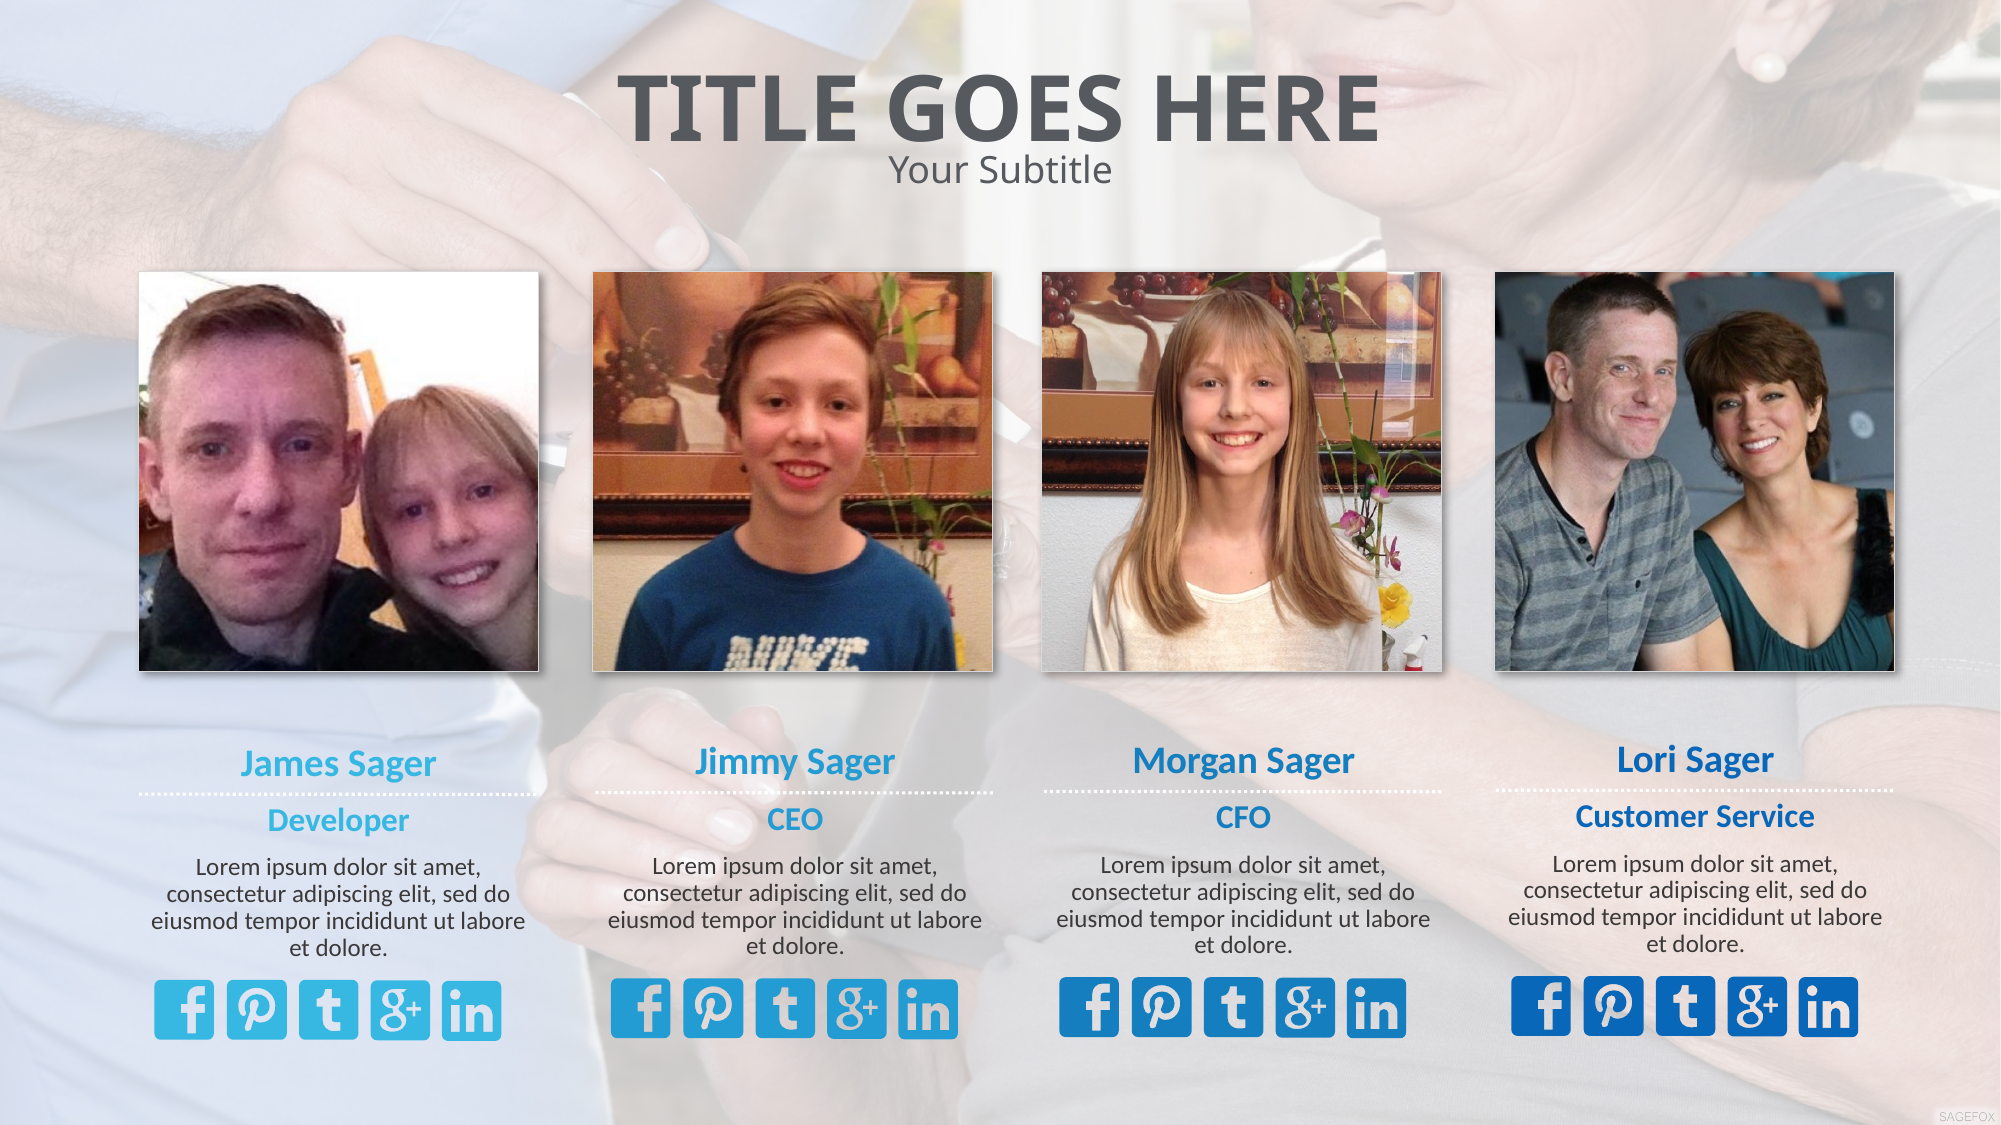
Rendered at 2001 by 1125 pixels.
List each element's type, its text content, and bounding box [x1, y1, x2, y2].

text_box Lorem ipsum dolor sit amet, consectetur adipiscing elit, sed do eiusmod tempor incididunt ut labore et dolore. [595, 852, 996, 966]
text_box CFO [1068, 797, 1419, 840]
text_box Jimmy Sager [620, 740, 971, 784]
text_box James Sager [163, 742, 514, 785]
text_box [1494, 271, 1896, 673]
text_box [591, 270, 993, 672]
text_box Lorem ipsum dolor sit amet, consectetur adipiscing elit, sed do eiusmod tempor incididunt ut labore et dolore. [138, 854, 539, 968]
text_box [548, 42, 1452, 199]
text_box [1040, 270, 1442, 672]
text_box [1059, 977, 1407, 1039]
text_box Customer Service [1520, 796, 1871, 839]
text_box Lorem ipsum dolor sit amet, consectetur adipiscing elit, sed do eiusmod tempor incididunt ut labore et dolore. [1043, 851, 1444, 965]
text_box CEO [620, 798, 971, 841]
text_box Lori Sager [1520, 738, 1871, 781]
text_box [138, 270, 540, 672]
text_box Lorem ipsum dolor sit amet, consectetur adipiscing elit, sed do eiusmod tempor incididunt ut labore et dolore. [1495, 850, 1896, 964]
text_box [610, 978, 958, 1040]
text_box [1511, 976, 1859, 1038]
text_box Developer [163, 799, 514, 842]
text_box Morgan Sager [1068, 739, 1419, 782]
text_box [154, 979, 502, 1041]
